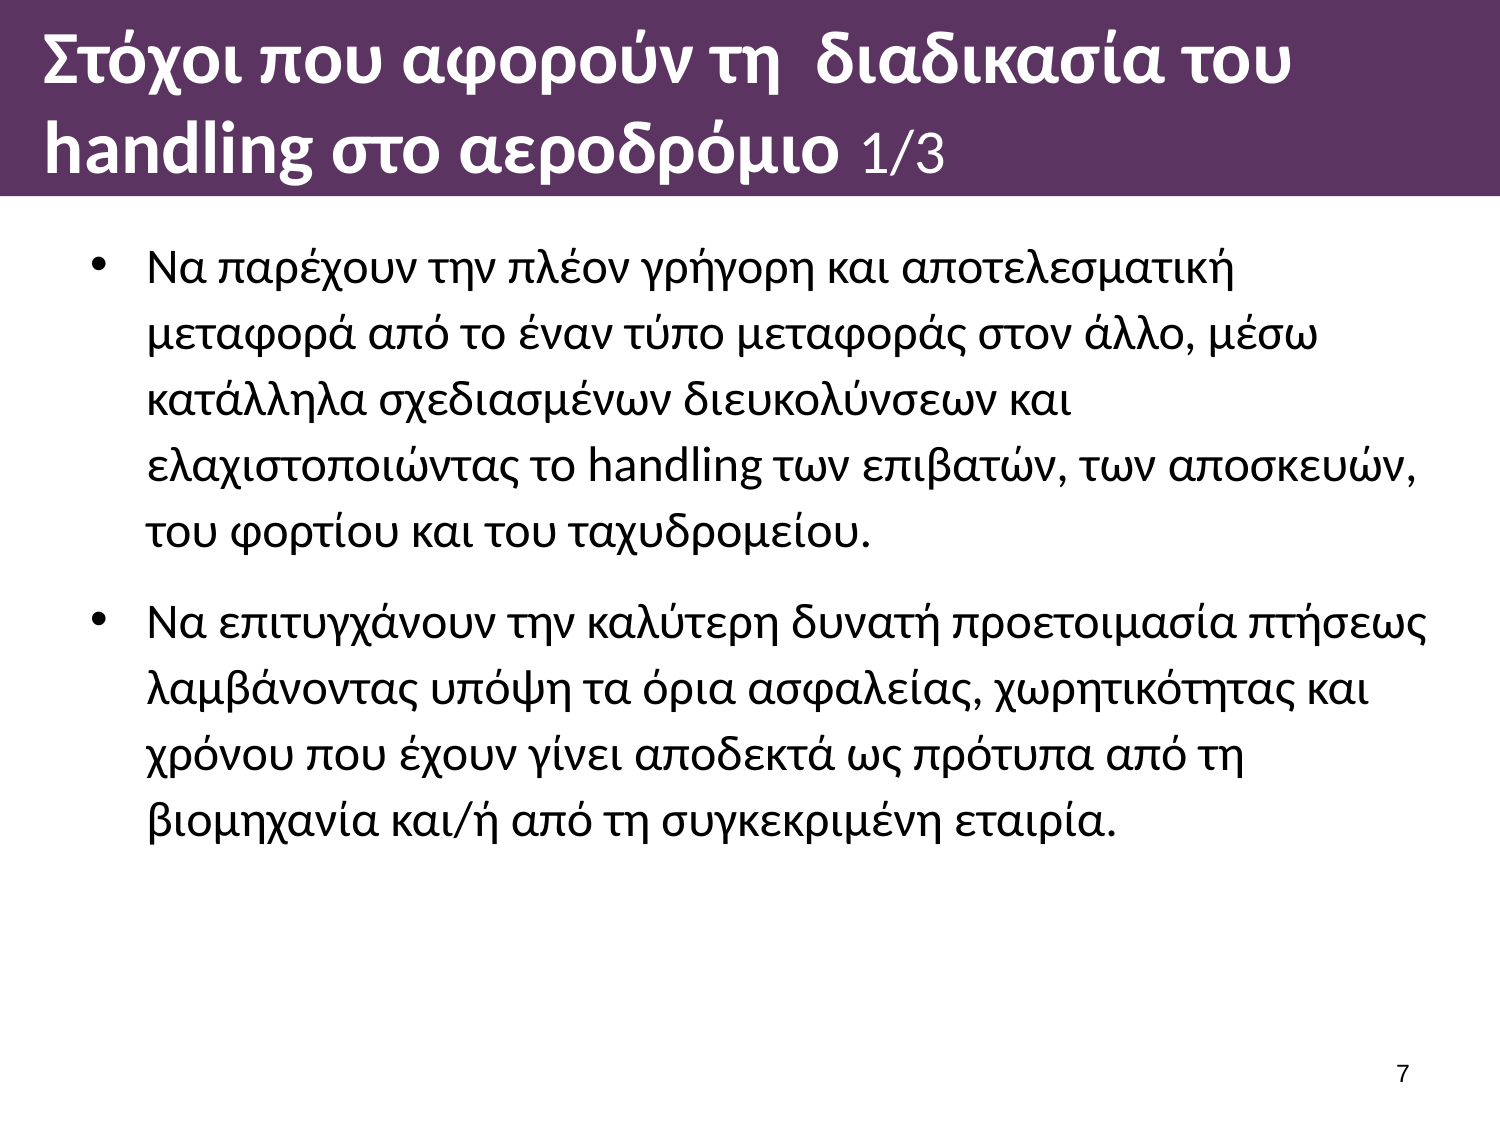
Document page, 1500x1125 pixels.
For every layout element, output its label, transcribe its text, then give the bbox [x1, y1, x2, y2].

slide_number 6 [1074, 1042, 1425, 1103]
title Στόχοι που αφορούν τη διαδικασία του handling στο αεροδρόμιο 1/3 [0, 0, 1500, 197]
list Να παρέχουν την πλέον γρήγορη και αποτελεσματική μεταφορά από το έναν τύπο μεταφοράς στον άλλο, μέσω κατάλληλα σχεδιασμένων διευκολύνσεων και ελαχιστοποιώντας το handling των επιβατών, των αποσκευών, του φορτίου και του ταχυδρομείου. Να επιτυγχάνουν την καλύτερη δυνατή προετοιμασία πτήσεως λαμβάνοντας υπόψη τα όρια ασφαλείας, χωρητικότητας και χρόνου που έχουν γίνει αποδεκτά ως πρότυπα από τη βιομηχανία και/ή από τη συγκεκριμένη εταιρία. [75, 219, 1447, 1024]
